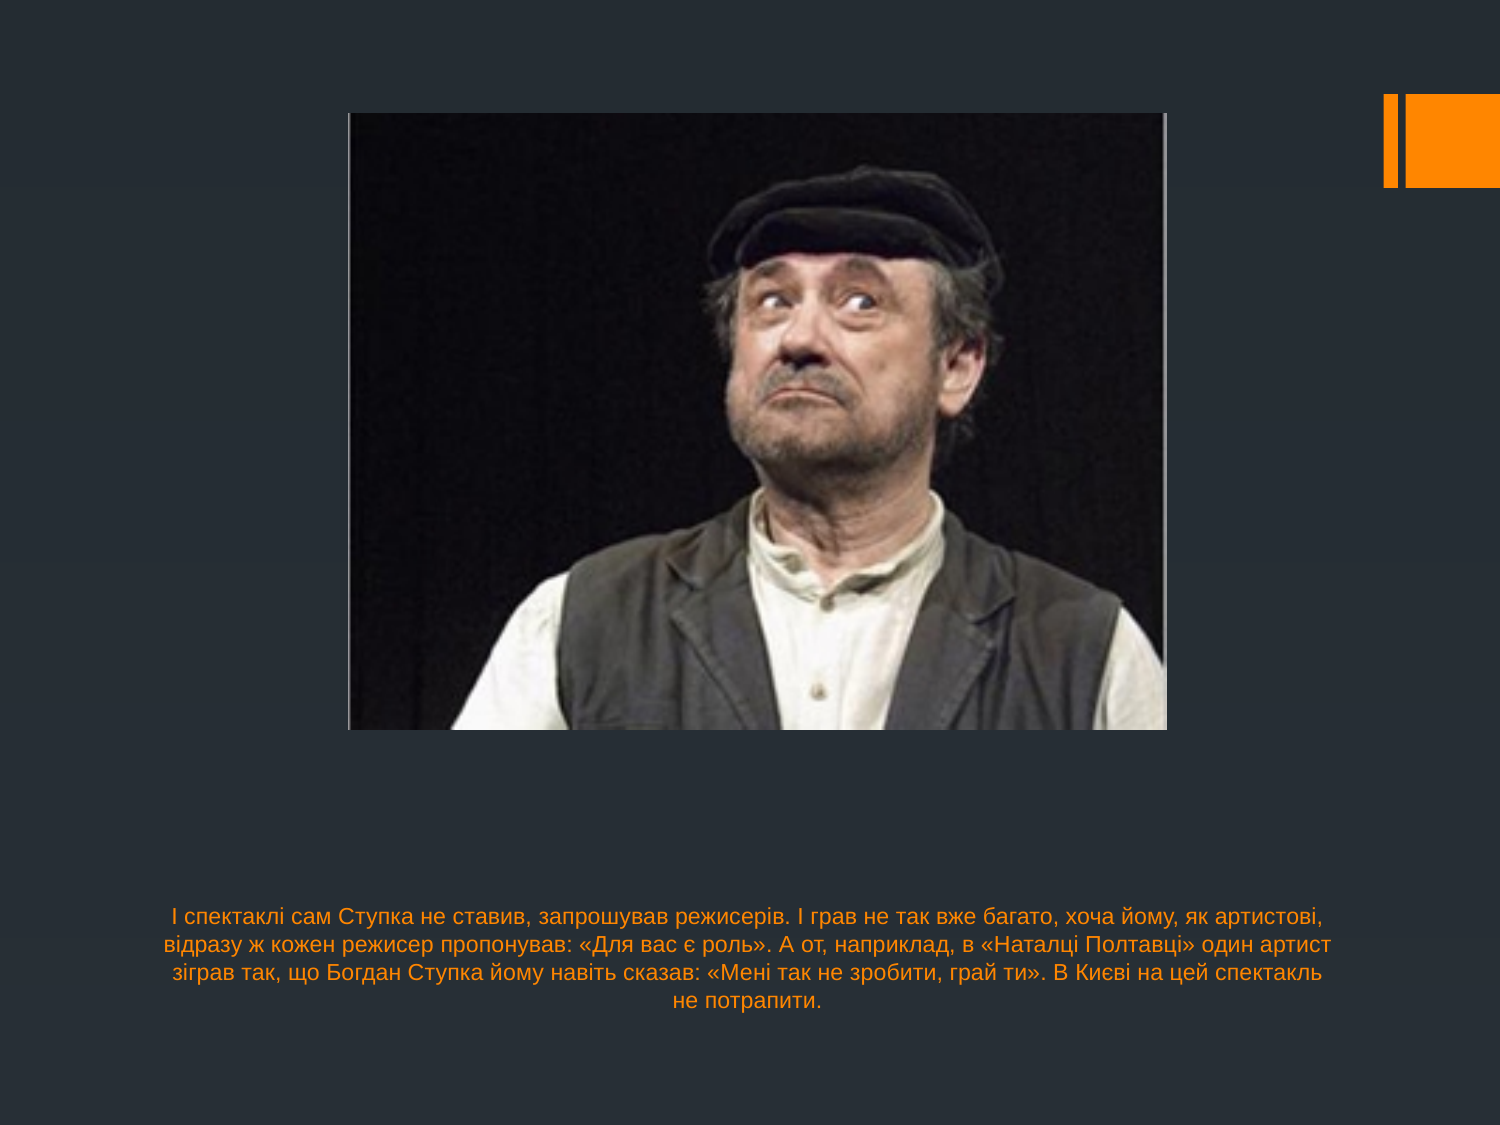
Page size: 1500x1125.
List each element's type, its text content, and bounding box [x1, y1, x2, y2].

title І спектаклі сам Ступка не ставив, запрошував режисерів. І грав не так вже багато, хоча йому, як артистові, відразу ж кожен режисер пропонував: «Для вас є роль». А от, наприклад, в «Наталці Полтавці» один артист зіграв так, що Богдан Ступка йому навіть сказав: «Мені так не зробити, грай ти». В Києві на цей спектакль не потрапити. [147, 893, 1348, 1083]
picture [347, 113, 1167, 730]
